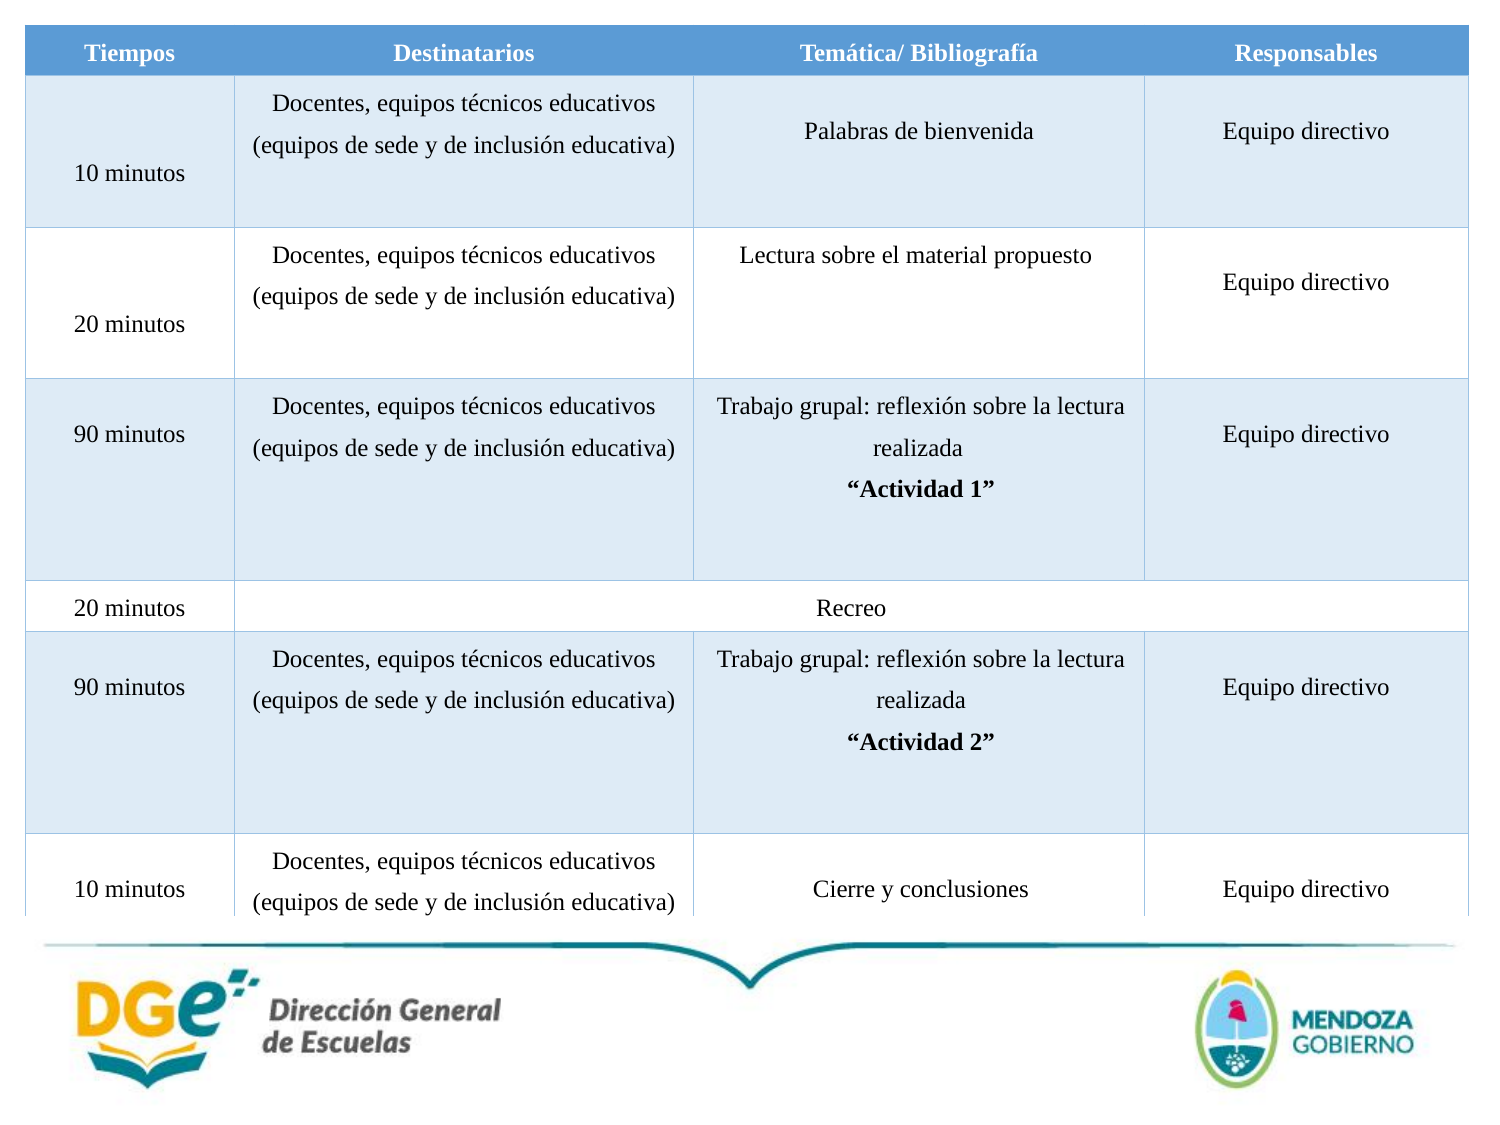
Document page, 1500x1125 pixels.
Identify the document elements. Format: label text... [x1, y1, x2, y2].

table_cell 90 minutos [26, 632, 234, 833]
table_cell 90 minutos [26, 379, 234, 580]
table_header Temática/ Bibliografía [694, 26, 1144, 75]
table_header Tiempos [26, 26, 234, 75]
picture [0, 916, 1500, 1125]
table_cell Palabras de bienvenida [694, 76, 1144, 227]
table_cell Recreo [235, 581, 1468, 631]
table_cell 10 minutos [26, 834, 234, 915]
table_cell Equipo directivo [1145, 379, 1468, 580]
table_cell 10 minutos [26, 76, 234, 227]
table_cell Equipo directivo [1145, 228, 1468, 378]
table_header Destinatarios [235, 26, 693, 75]
table_cell Docentes, equipos técnicos educativos (equipos de sede y de inclusión educativa) [235, 379, 693, 580]
table_cell Docentes, equipos técnicos educativos (equipos de sede y de inclusión educativa) [235, 632, 693, 833]
table_cell Docentes, equipos técnicos educativos (equipos de sede y de inclusión educativa) [235, 834, 693, 915]
table_cell Lectura sobre el material propuesto [694, 228, 1144, 378]
table_cell Docentes, equipos técnicos educativos (equipos de sede y de inclusión educativa) [235, 228, 693, 378]
table_cell 20 minutos [26, 228, 234, 378]
table_cell Equipo directivo [1145, 834, 1468, 915]
table_cell Equipo directivo [1145, 632, 1468, 833]
table_cell Docentes, equipos técnicos educativos (equipos de sede y de inclusión educativa) [235, 76, 693, 227]
table_cell Cierre y conclusiones [694, 834, 1144, 915]
table_cell Equipo directivo [1145, 76, 1468, 227]
table_cell Trabajo grupal: reflexión sobre la lectura realizada “Actividad 2” [694, 632, 1144, 833]
table_header Responsables [1145, 26, 1468, 75]
table_cell Trabajo grupal: reflexión sobre la lectura realizada “Actividad 1” [694, 379, 1144, 580]
table_cell 20 minutos [26, 581, 234, 631]
